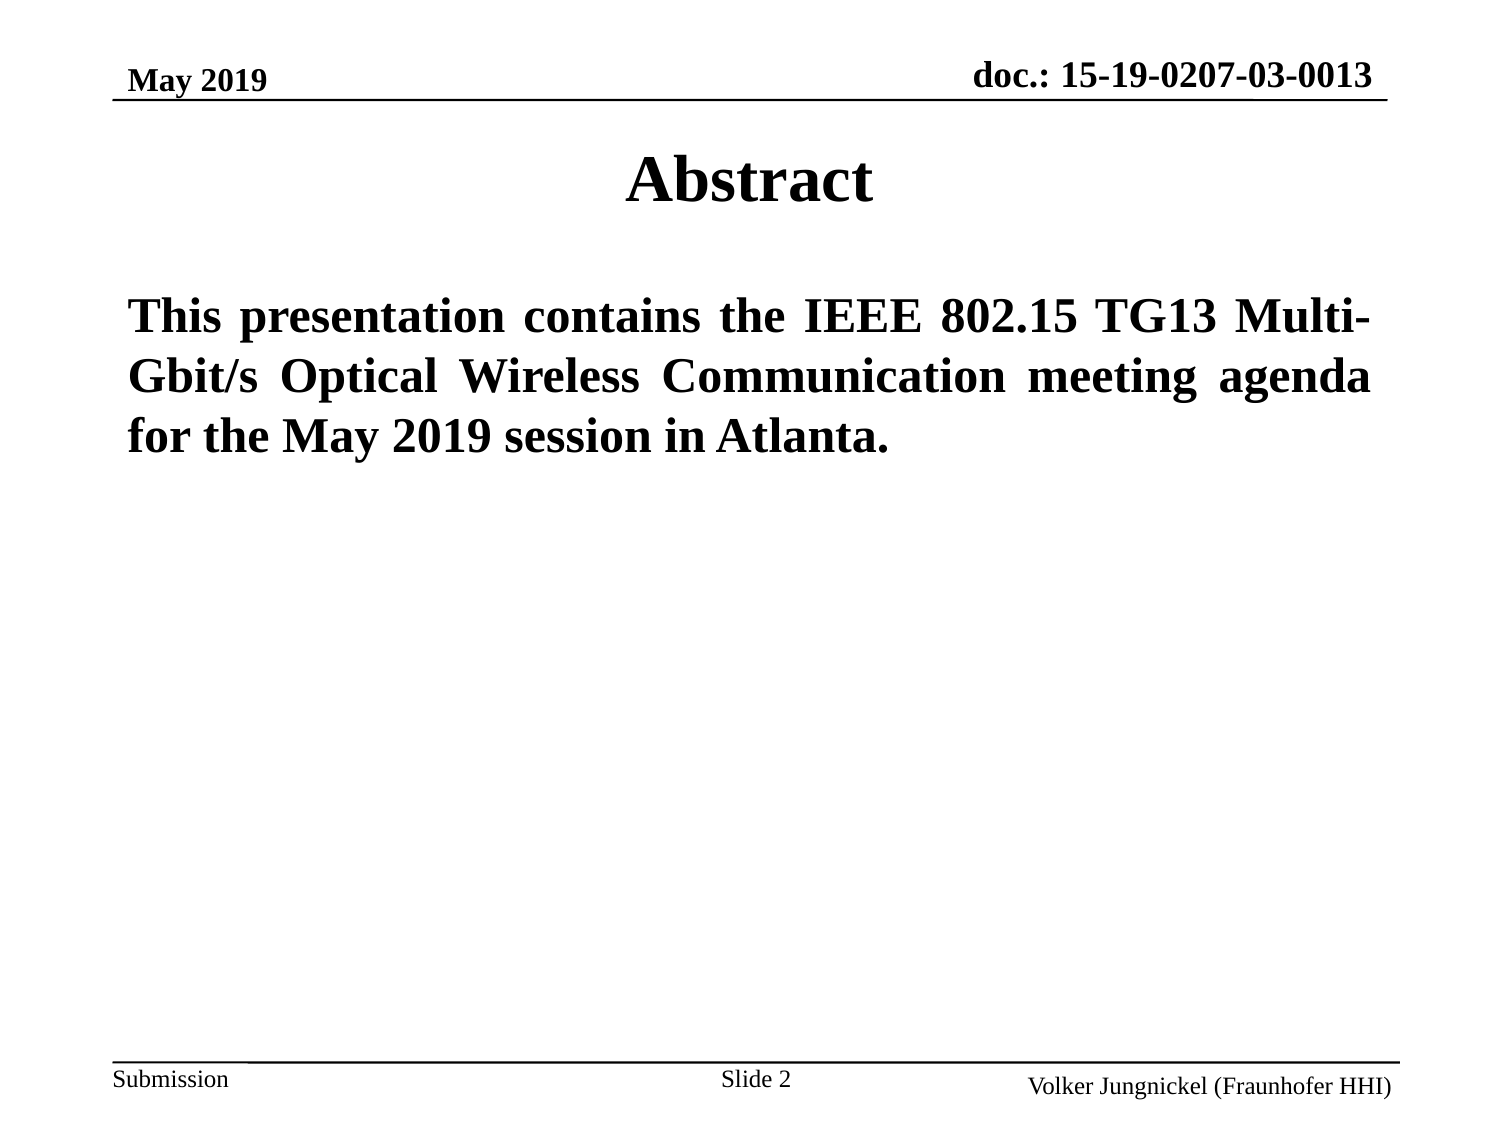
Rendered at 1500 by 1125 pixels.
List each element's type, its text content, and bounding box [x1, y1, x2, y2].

text_box Abstract [112, 87, 1388, 263]
footer Volker Jungnickel (Fraunhofer HHI) [1012, 1062, 1439, 1100]
text_box May 2019 [112, 50, 425, 147]
text_box This presentation contains the IEEE 802.15 TG13 Multi- Gbit/s Optical Wireless Communication meeting agenda for the May 2019 session in Atlanta. [112, 274, 1388, 950]
slide_number Slide 2 [711, 1061, 801, 1093]
